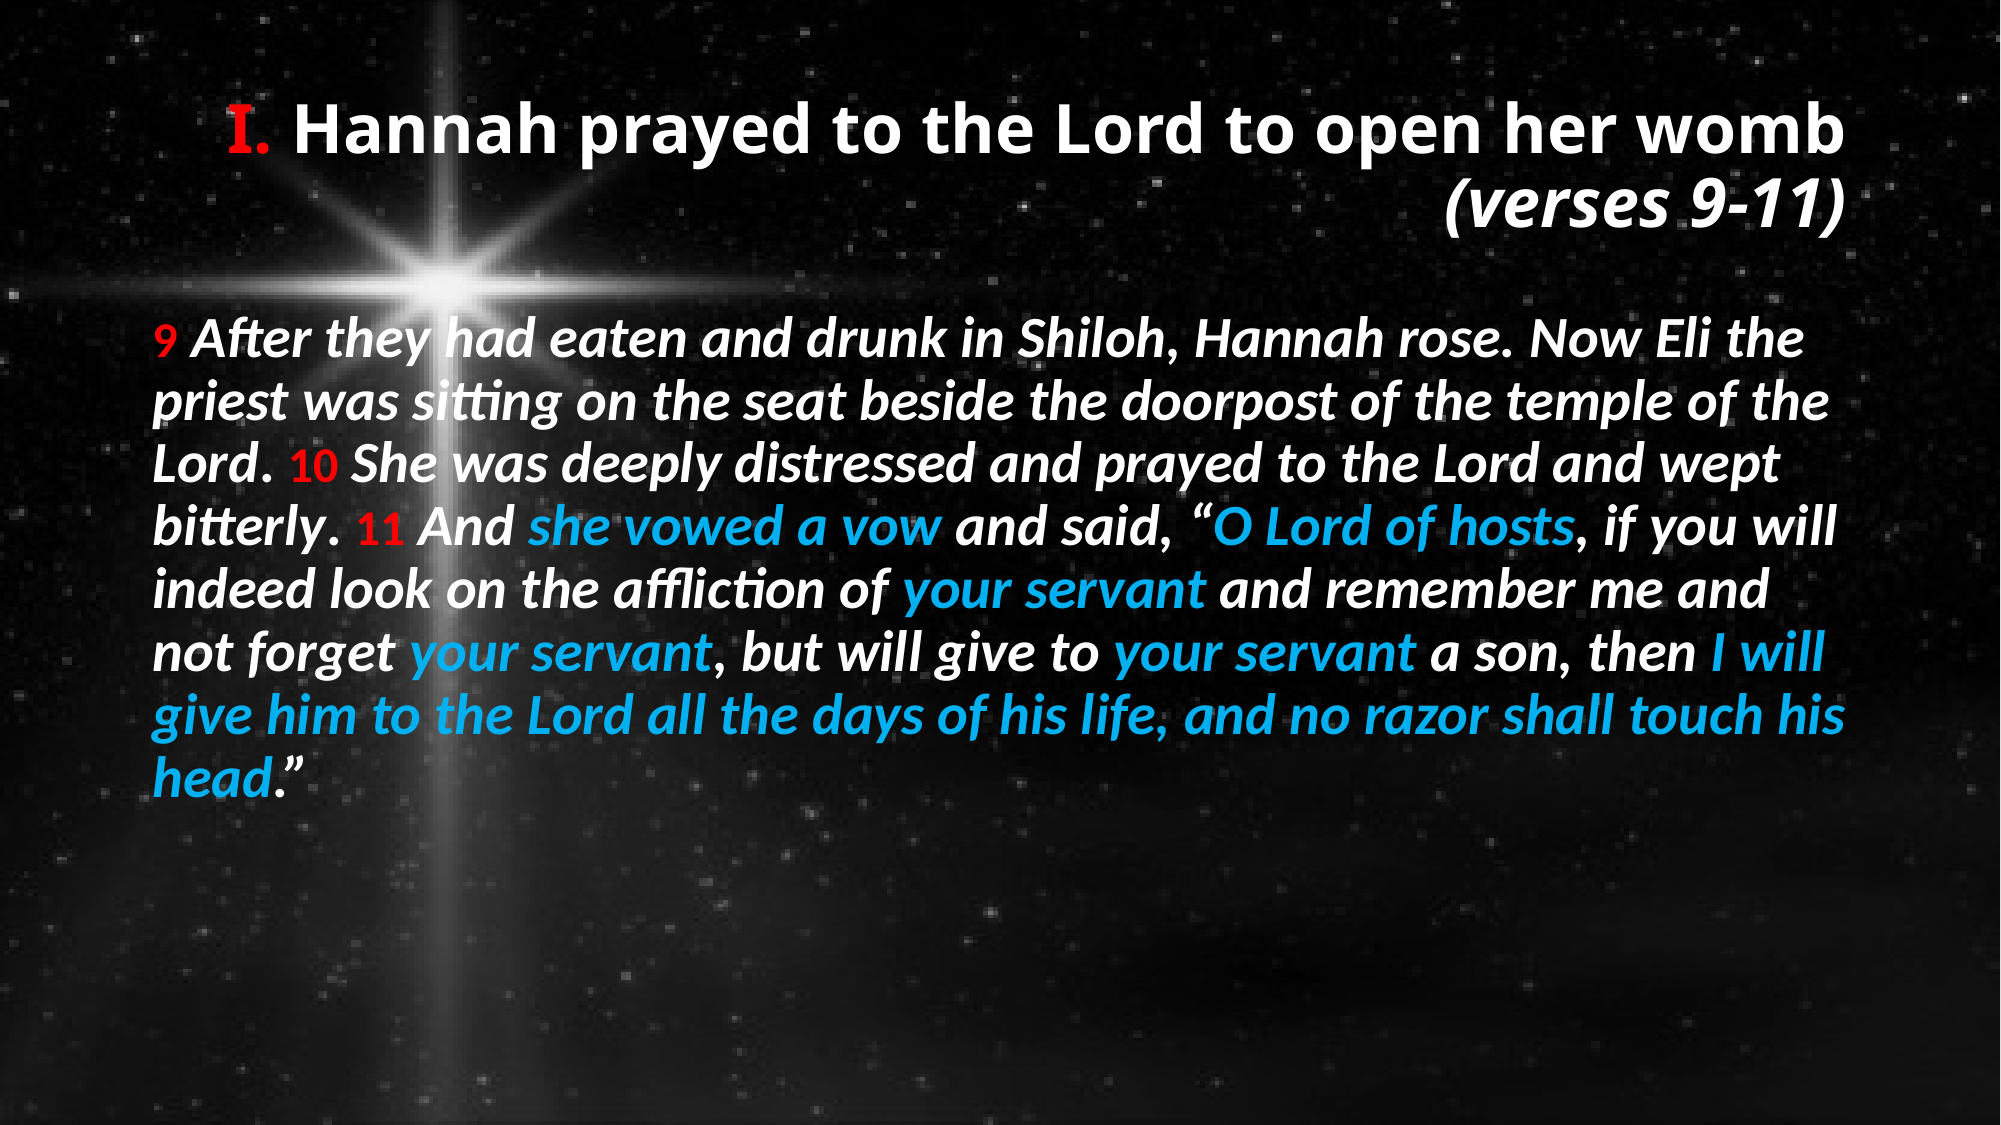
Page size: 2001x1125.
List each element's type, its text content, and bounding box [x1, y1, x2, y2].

title I. Hannah prayed to the Lord to open her womb (verses 9-11) [137, 59, 1863, 278]
picture [0, 0, 2001, 1125]
list 9 After they had eaten and drunk in Shiloh, Hannah rose. Now Eli the priest was sitting on the seat beside the doorpost of the temple of the Lord. 10 She was deeply distressed and prayed to the Lord and wept bitterly. 11 And she vowed a vow and said, “O Lord of hosts, if you will indeed look on the affliction of your servant and remember me and not forget your servant, but will give to your servant a son, then I will give him to the Lord all the days of his life, and no razor shall touch his head.” [137, 299, 1863, 1014]
